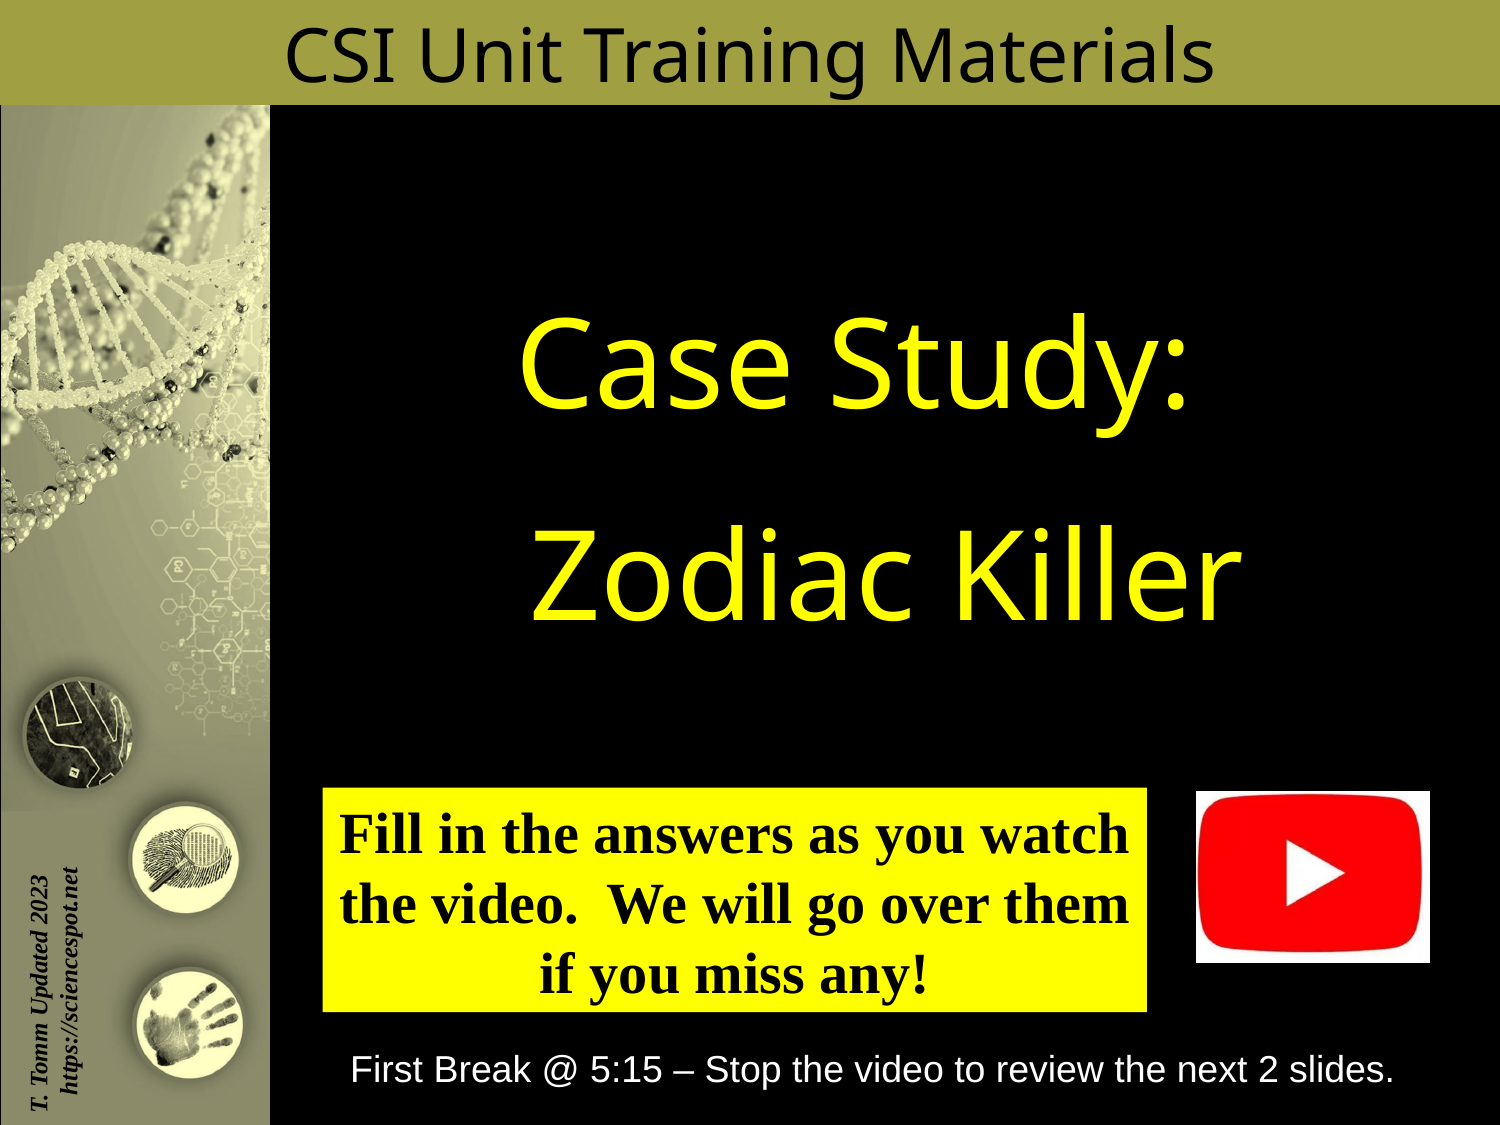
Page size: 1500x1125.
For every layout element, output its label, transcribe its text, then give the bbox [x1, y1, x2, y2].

text_box Case Study: Zodiac Killer [318, 275, 1456, 654]
picture [0, 478, 647, 752]
picture [1196, 791, 1431, 964]
text_box Fill in the answers as you watch the video. We will go over them if you miss any! [322, 787, 1147, 1013]
text_box CSI Unit Training Materials [0, 0, 1500, 105]
text_box T. Tomm Updated 2023 https://sciencespot.net [15, 800, 90, 1125]
text_box First Break @ 5:15 – Stop the video to review the next 2 slides. [326, 1037, 1420, 1098]
